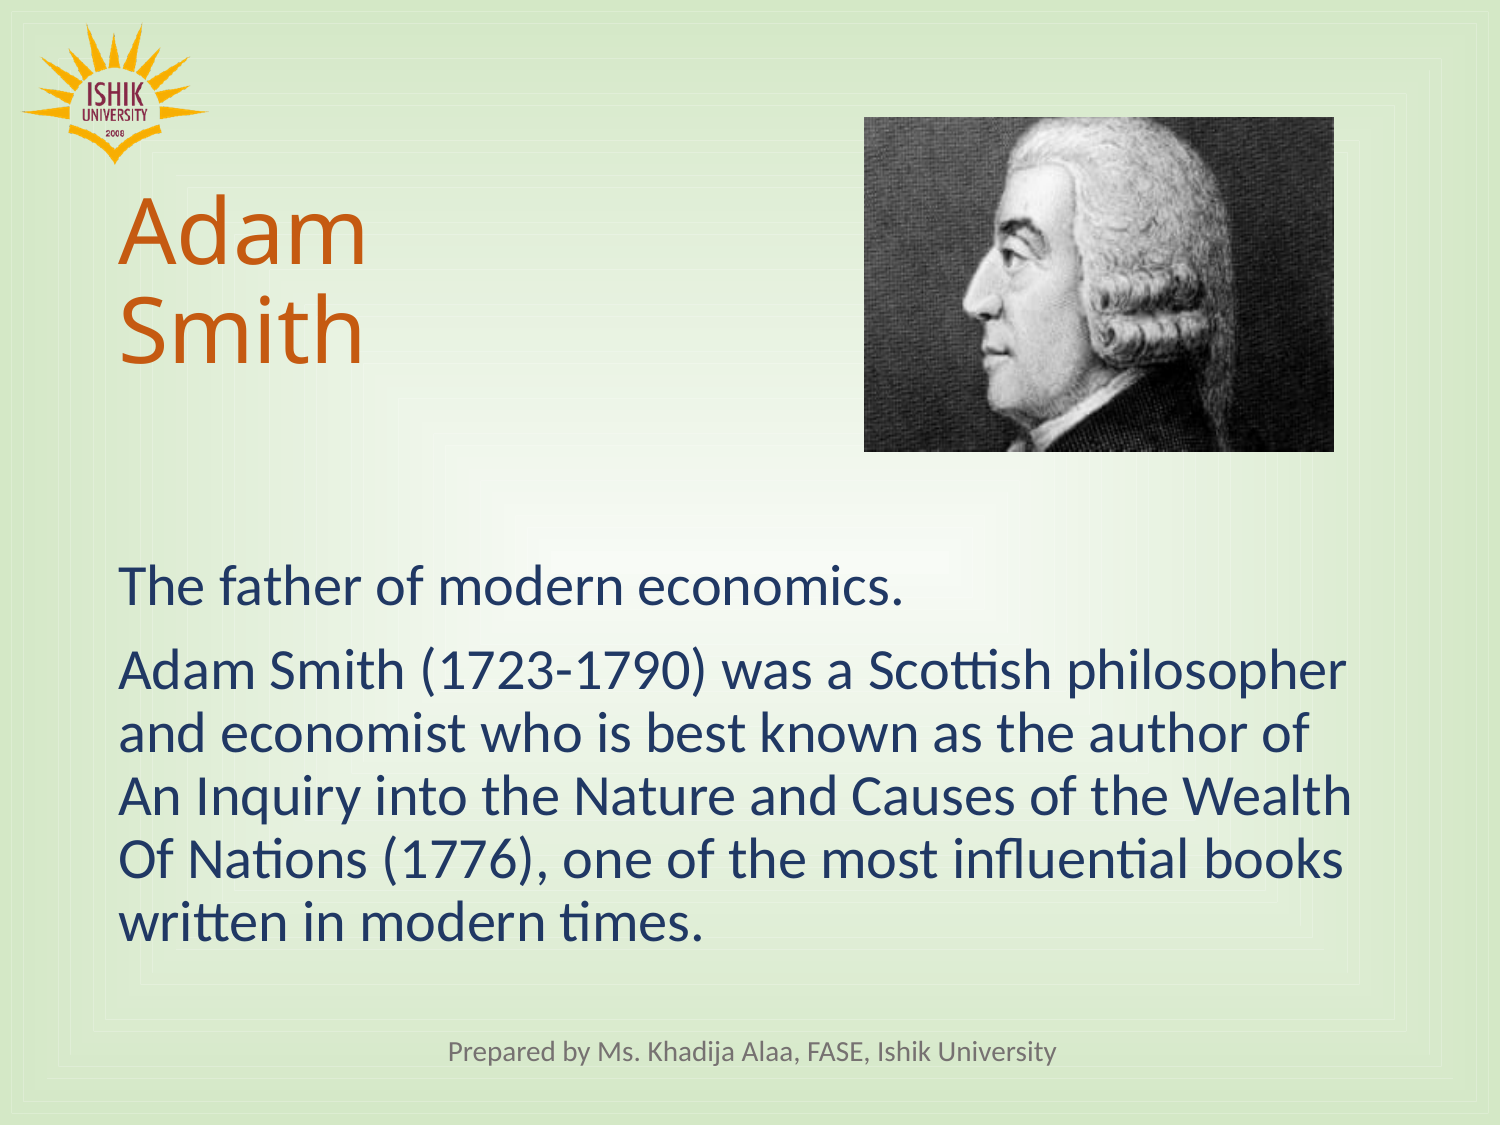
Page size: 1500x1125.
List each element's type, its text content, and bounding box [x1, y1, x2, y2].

picture [20, 22, 209, 165]
footer Prepared by Ms. Khadija Alaa, FASE, Ishik University [260, 1025, 1271, 1115]
picture [864, 117, 1334, 452]
title Adam Smith [103, 176, 643, 394]
list The father of modern economics. Adam Smith (1723-1790) was a Scottish philosopher and economist who is best known as the author of An Inquiry into the Nature and Causes of the Wealth Of Nations (1776), one of the most influential books written in modern times. [103, 457, 1397, 1025]
